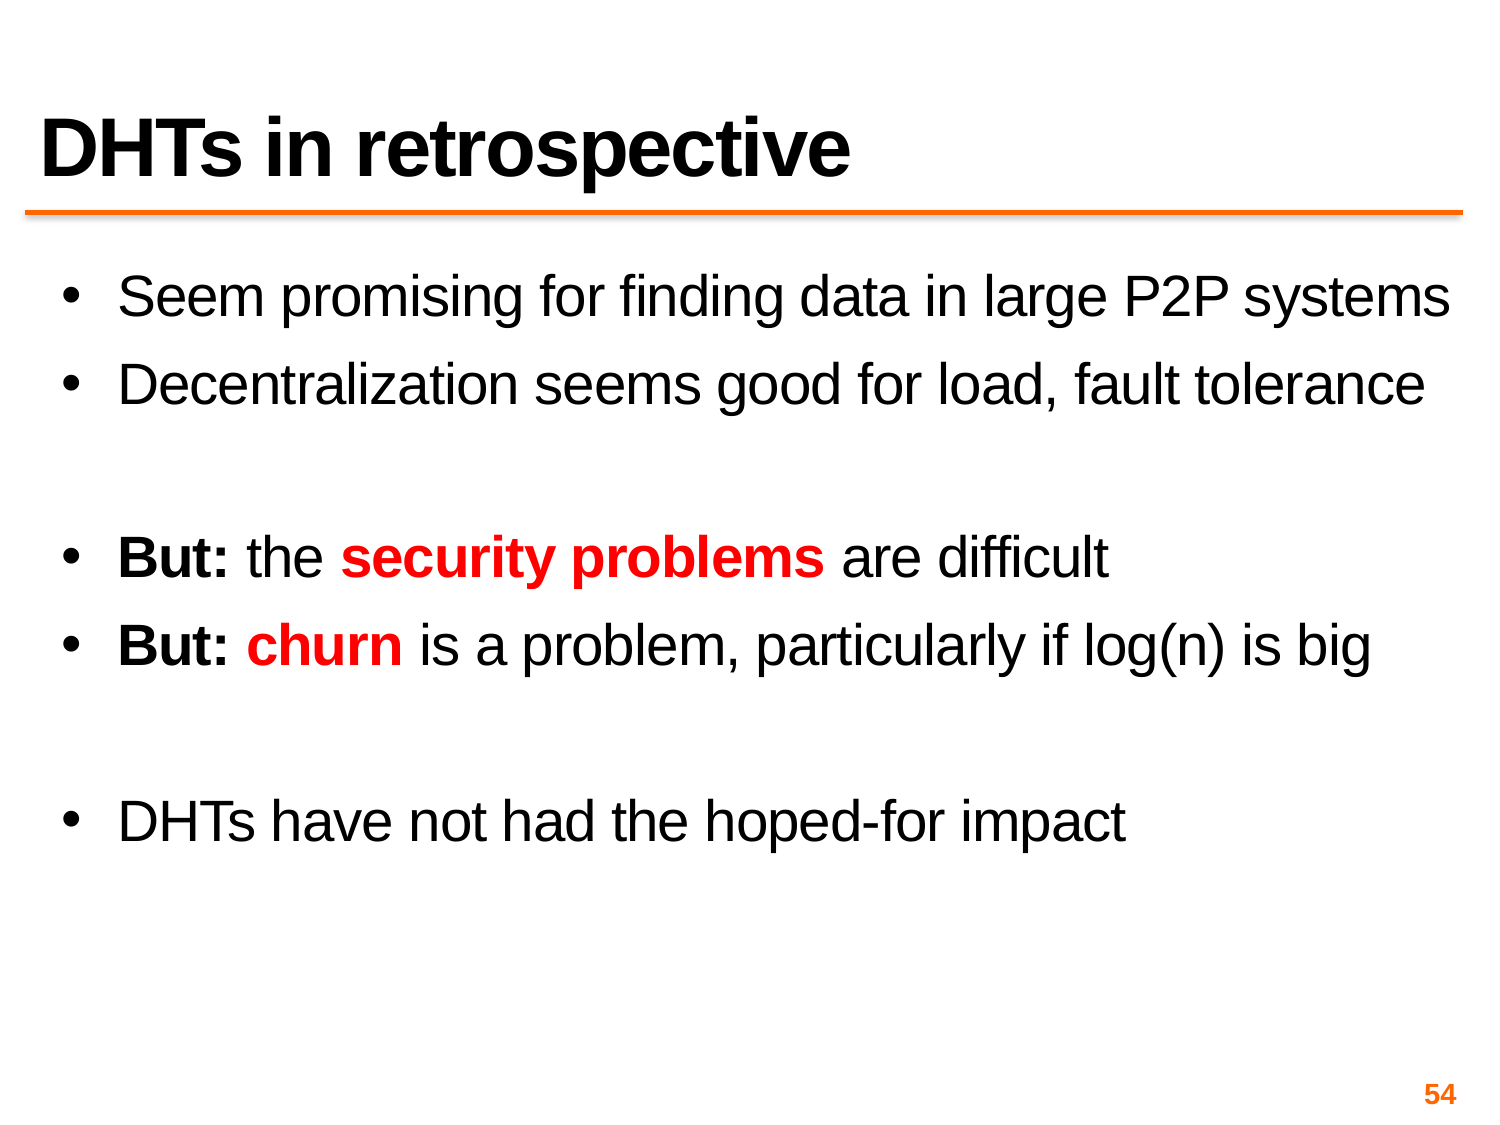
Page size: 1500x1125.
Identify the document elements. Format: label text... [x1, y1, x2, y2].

list Seem promising for finding data in large P2P systems Decentralization seems good for load, fault tolerance But: the security problems are difficult But: churn is a problem, particularly if log(n) is big DHTs have not had the hoped-for impact [55, 260, 1485, 1063]
title DHTs in retrospective [24, 24, 1463, 201]
slide_number 54 [1112, 1074, 1463, 1110]
